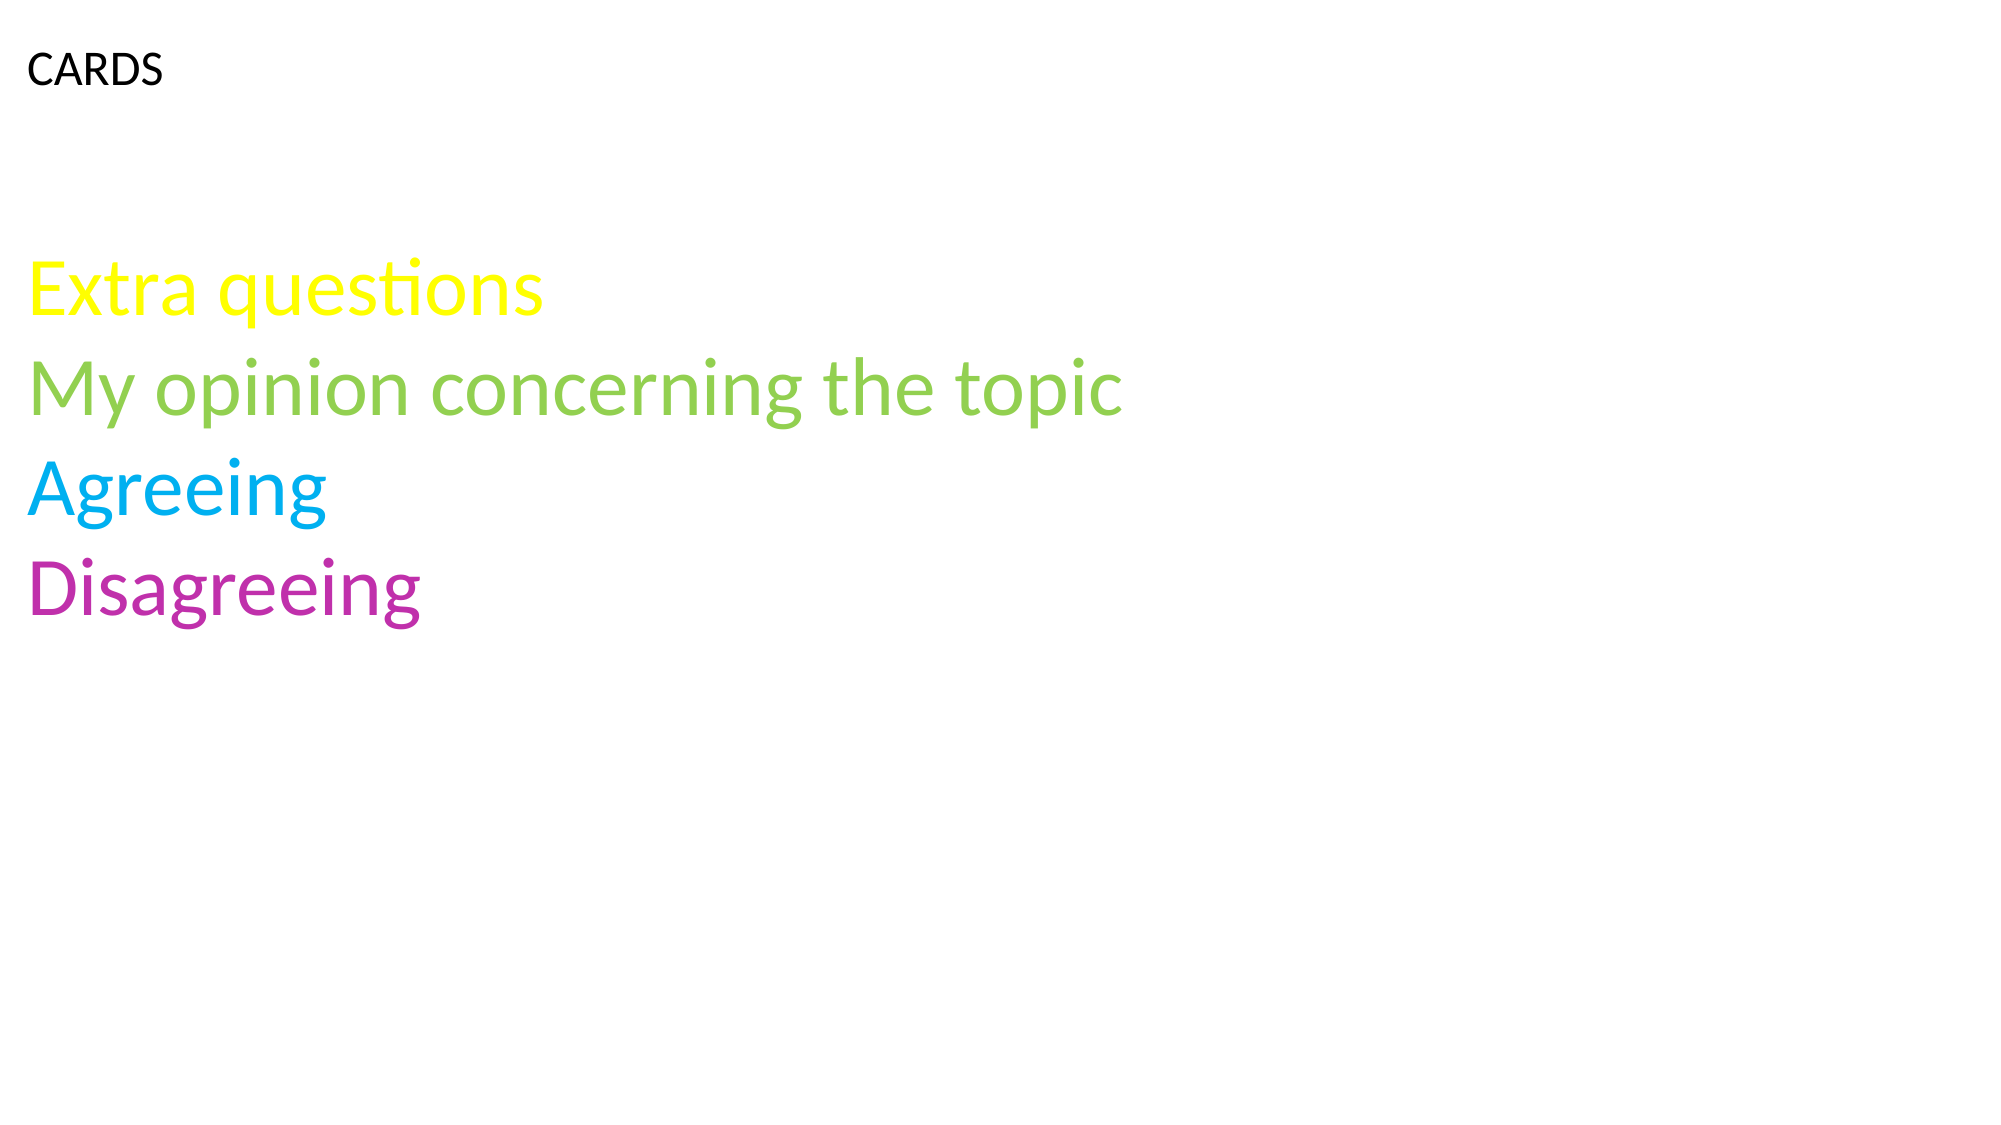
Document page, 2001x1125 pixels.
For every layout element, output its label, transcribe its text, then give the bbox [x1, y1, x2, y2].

list Extra questions My opinion concerning the topic Agreeing Disagreeing [27, 162, 1850, 638]
title CARDS [27, 35, 1840, 97]
